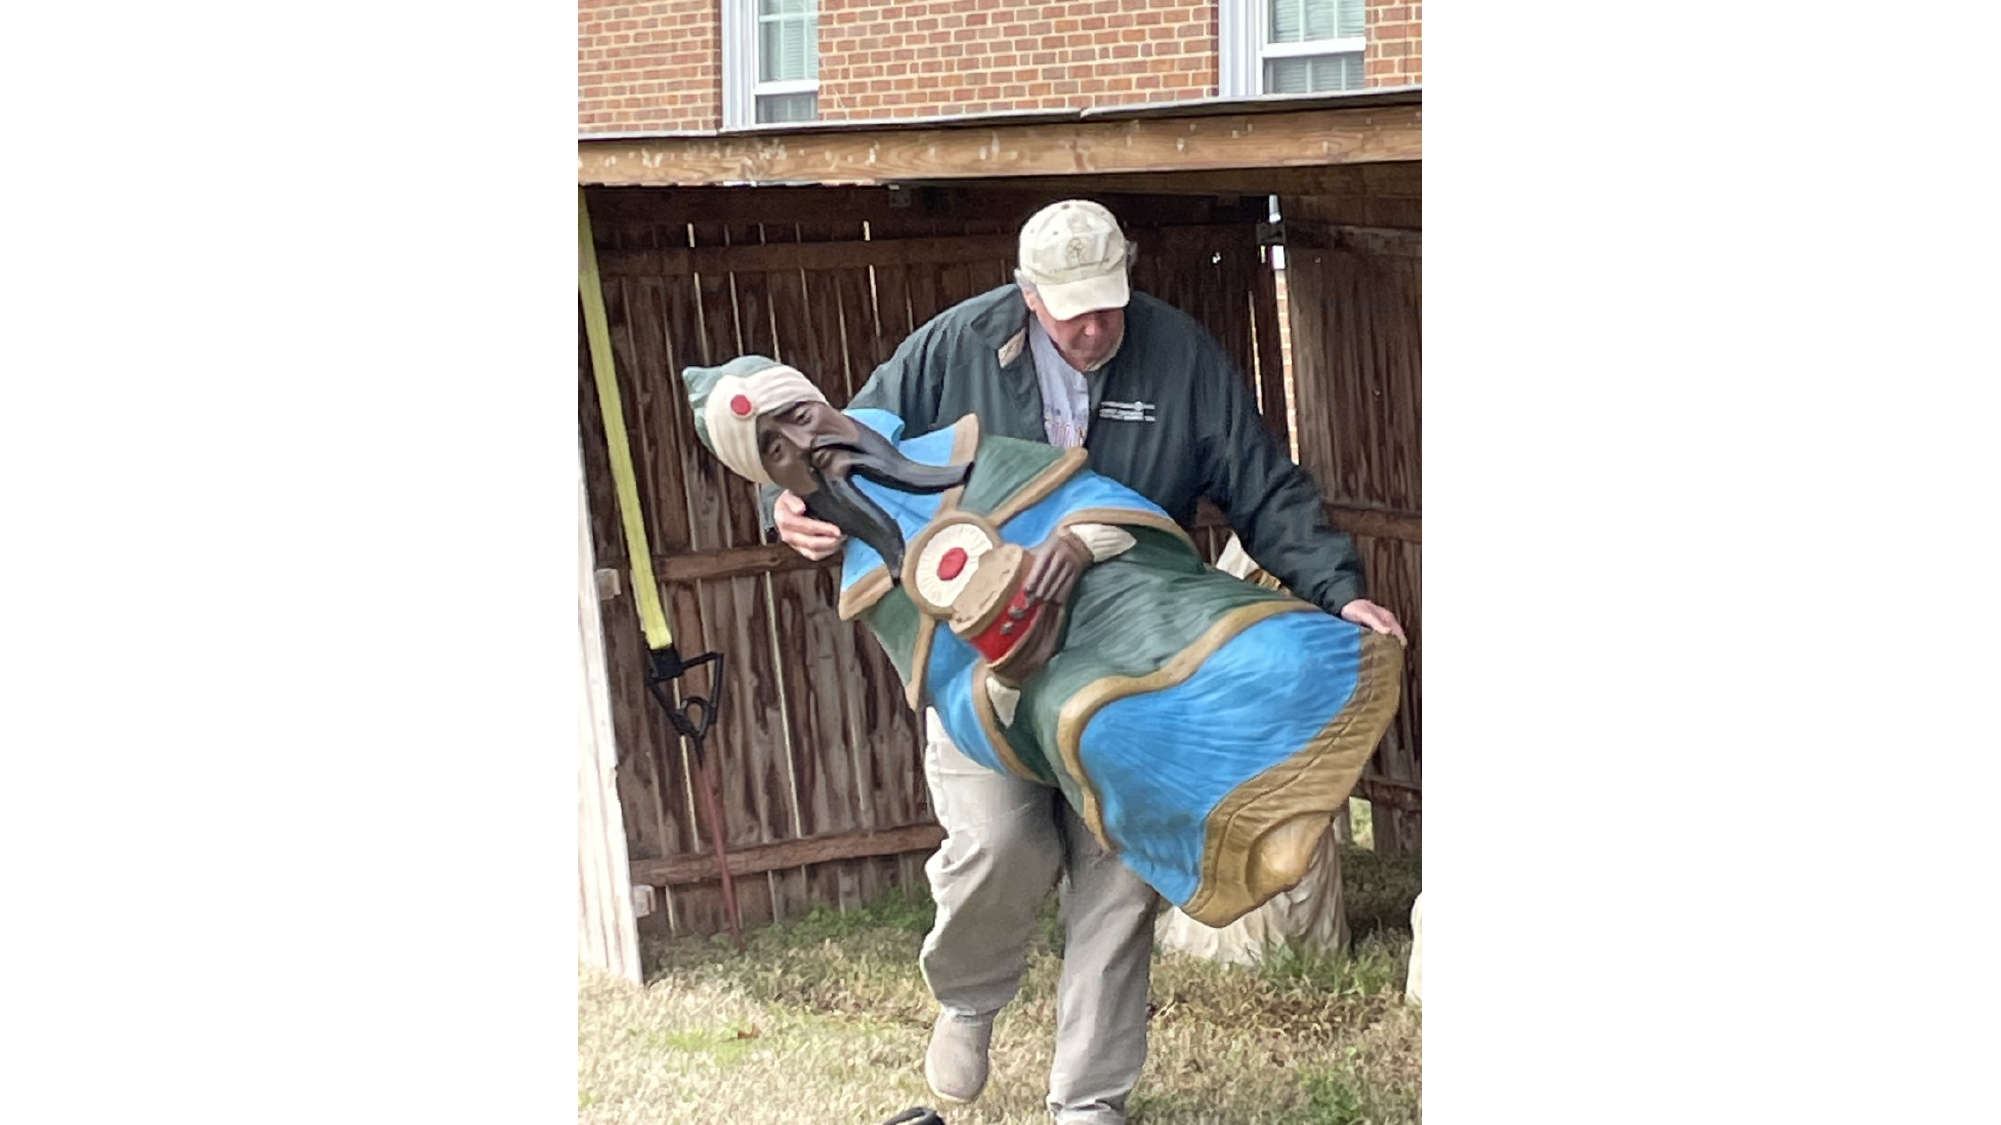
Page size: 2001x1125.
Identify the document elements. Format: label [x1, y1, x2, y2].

picture [578, 0, 1422, 1125]
